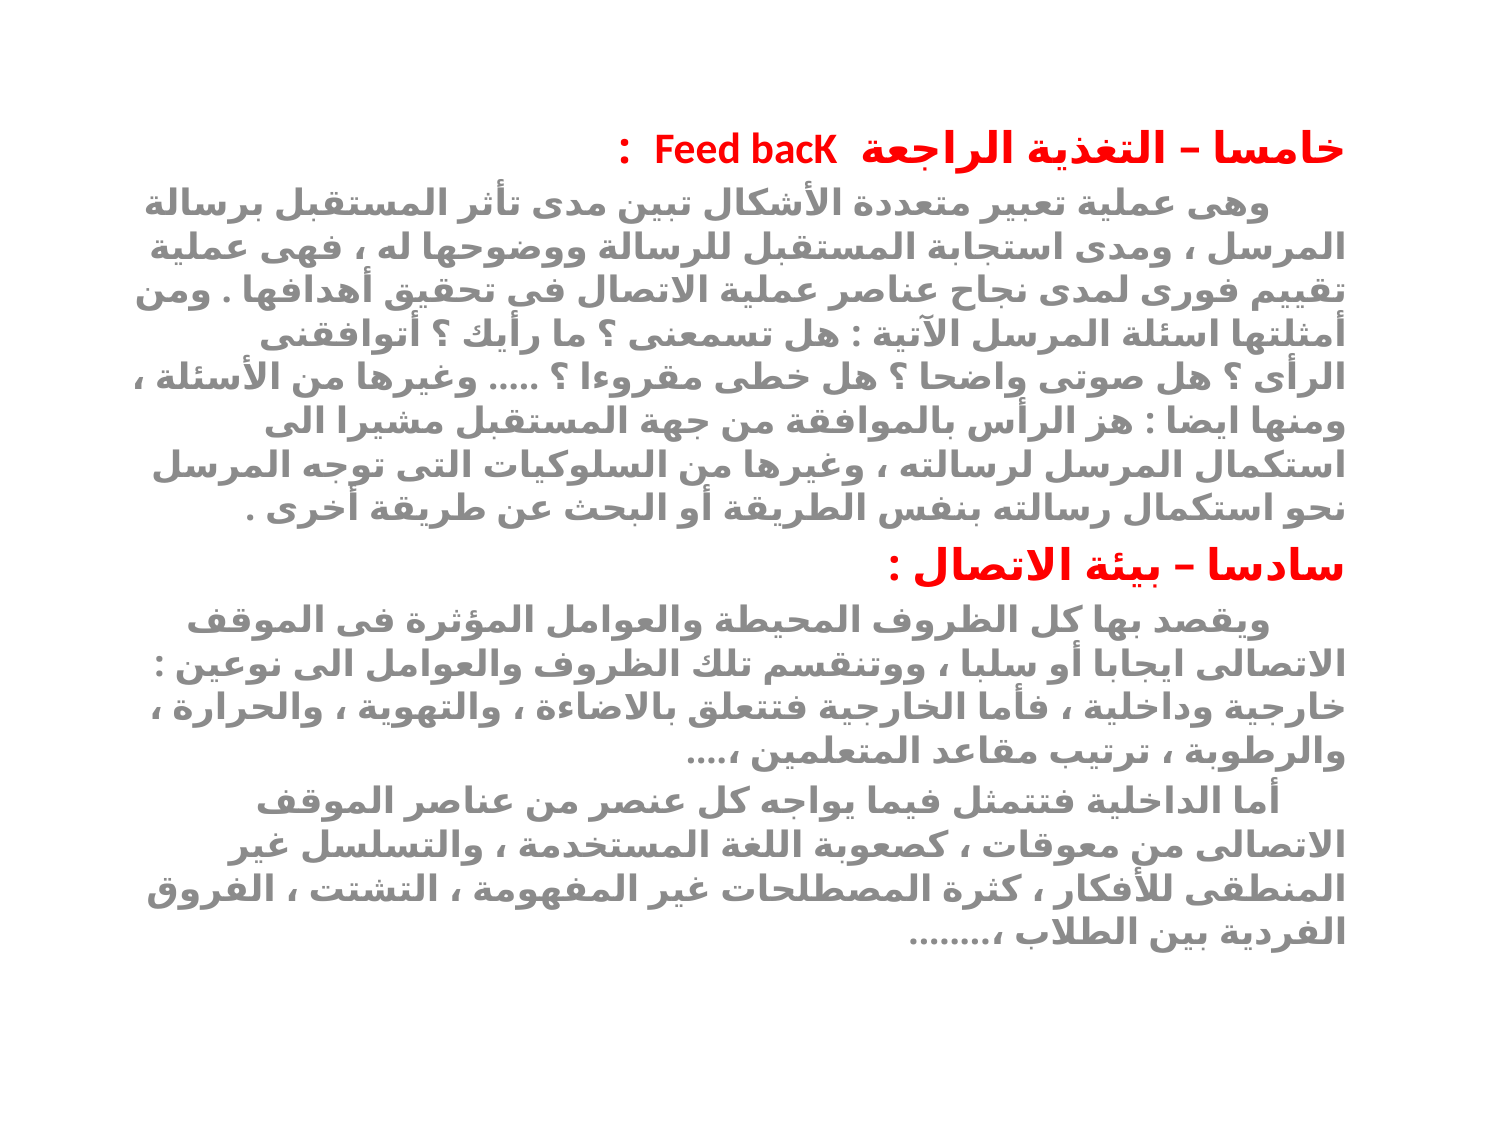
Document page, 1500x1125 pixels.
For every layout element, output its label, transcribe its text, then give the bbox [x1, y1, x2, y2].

subtitle خامسا – التغذية الراجعة Feed bacK : وهى عملية تعبير متعددة الأشكال تبين مدى تأثر المستقبل برسالة المرسل ، ومدى استجابة المستقبل للرسالة ووضوحها له ، فهى عملية تقييم فورى لمدى نجاح عناصر عملية الاتصال فى تحقيق أهدافها . ومن أمثلتها اسئلة المرسل الآتية : هل تسمعنى ؟ ما رأيك ؟ أتوافقنى الرأى ؟ هل صوتى واضحا ؟ هل خطى مقروءا ؟ ..... وغيرها من الأسئلة ، ومنها ايضا : هز الرأس بالموافقة من جهة المستقبل مشيرا الى استكمال المرسل لرسالته ، وغيرها من السلوكيات التى توجه المرسل نحو استكمال رسالته بنفس الطريقة أو البحث عن طريقة أخرى . سادسا – بيئة الاتصال : ويقصد بها كل الظروف المحيطة والعوامل المؤثرة فى الموقف الاتصالى ايجابا أو سلبا ، ووتنقسم تلك الظروف والعوامل الى نوعين : خارجية وداخلية ، فأما الخارجية فتتعلق بالاضاءة ، والتهوية ، والحرارة ، والرطوبة ، ترتيب مقاعد المتعلمين ،.... أما الداخلية فتتمثل فيما يواجه كل عنصر من عناصر الموقف الاتصالى من معوقات ، كصعوبة اللغة المستخدمة ، والتسلسل غير المنطقى للأفكار ، كثرة المصطلحات غير المفهومة ، التشتت ، الفروق الفردية بين الطلاب ،........ [112, 112, 1363, 988]
